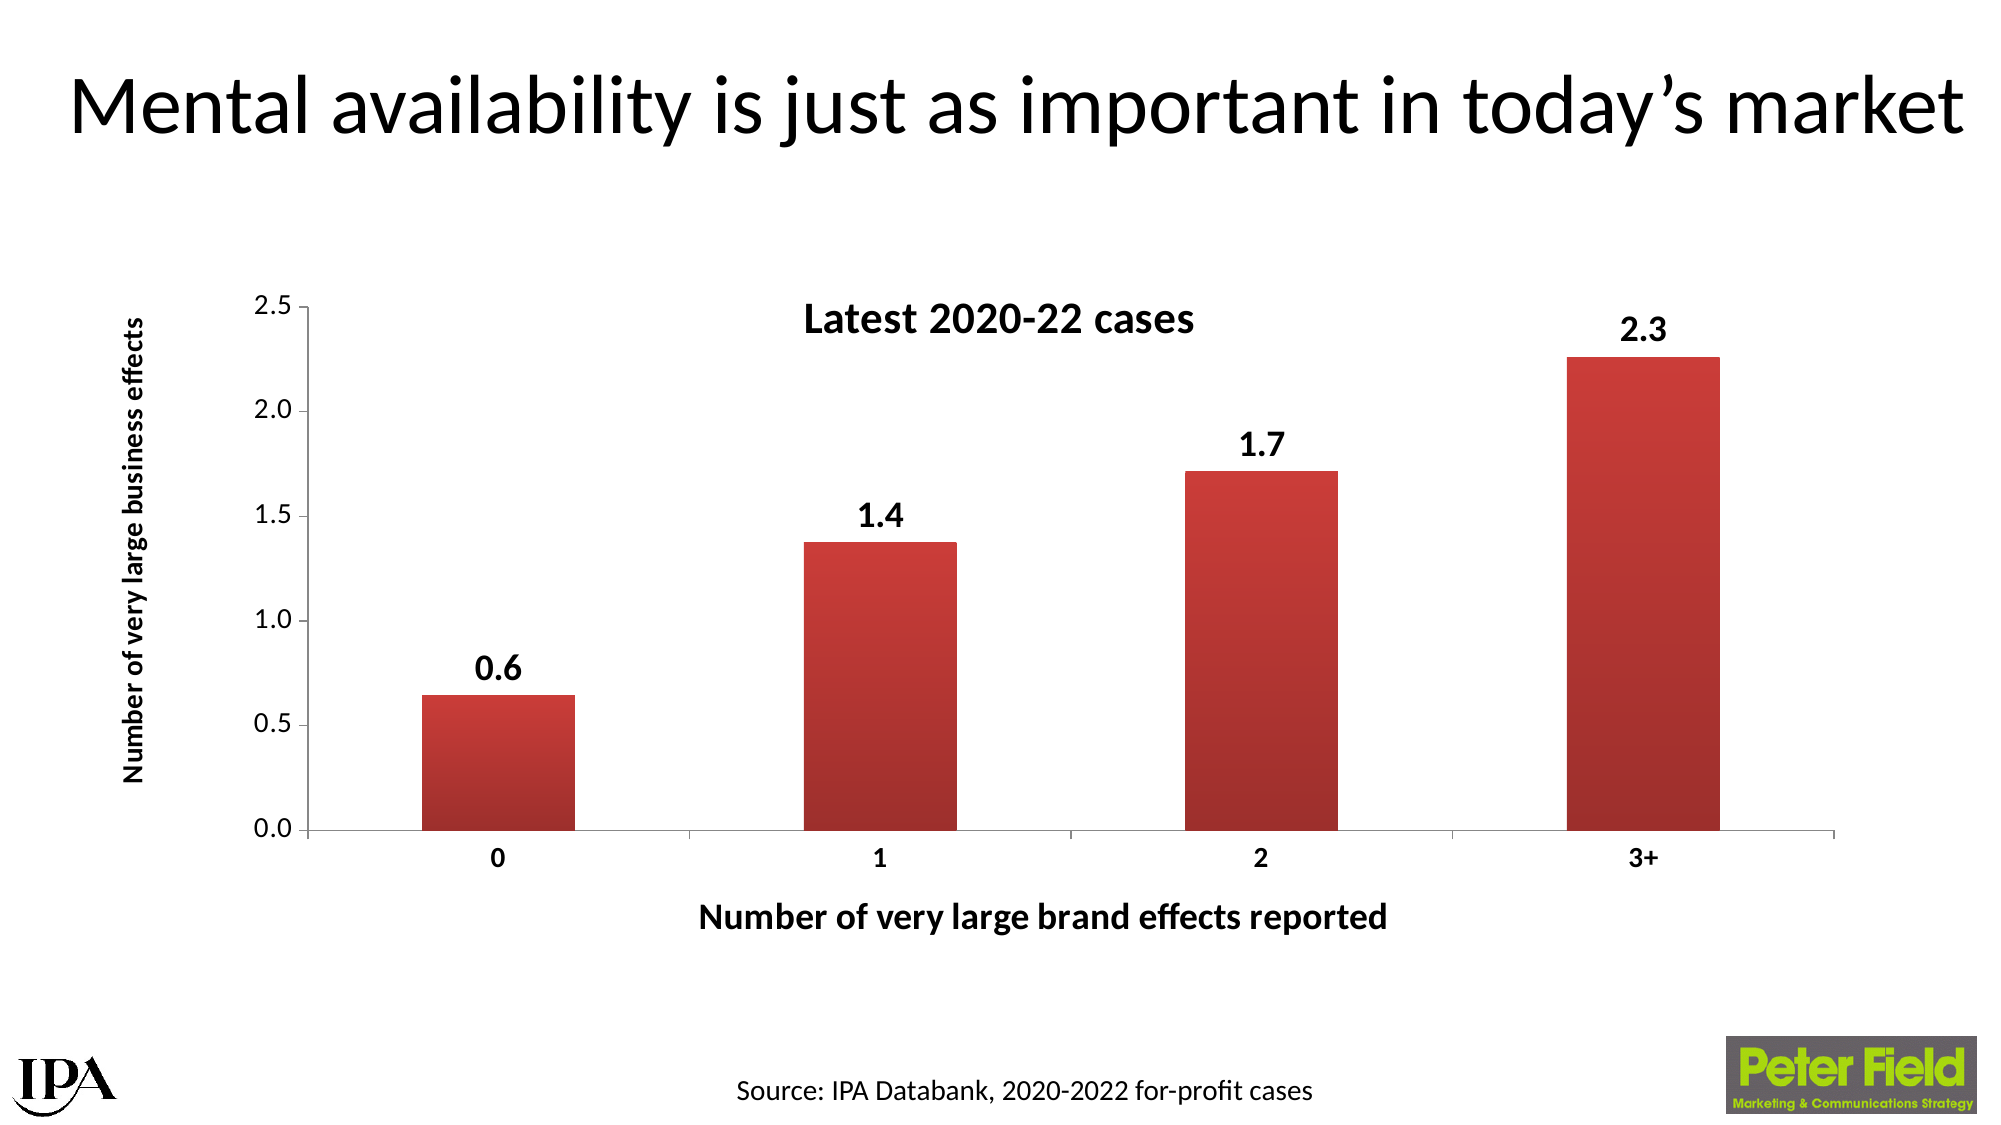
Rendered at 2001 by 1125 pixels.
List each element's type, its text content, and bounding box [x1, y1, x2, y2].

picture [12, 1056, 119, 1117]
chart [99, 262, 1901, 1006]
text_box Mental availability is just as important in today’s market [35, 6, 2000, 194]
picture [1726, 1036, 1977, 1114]
text_box Source: IPA Databank, 2020-2022 for-profit cases [642, 1063, 1408, 1114]
